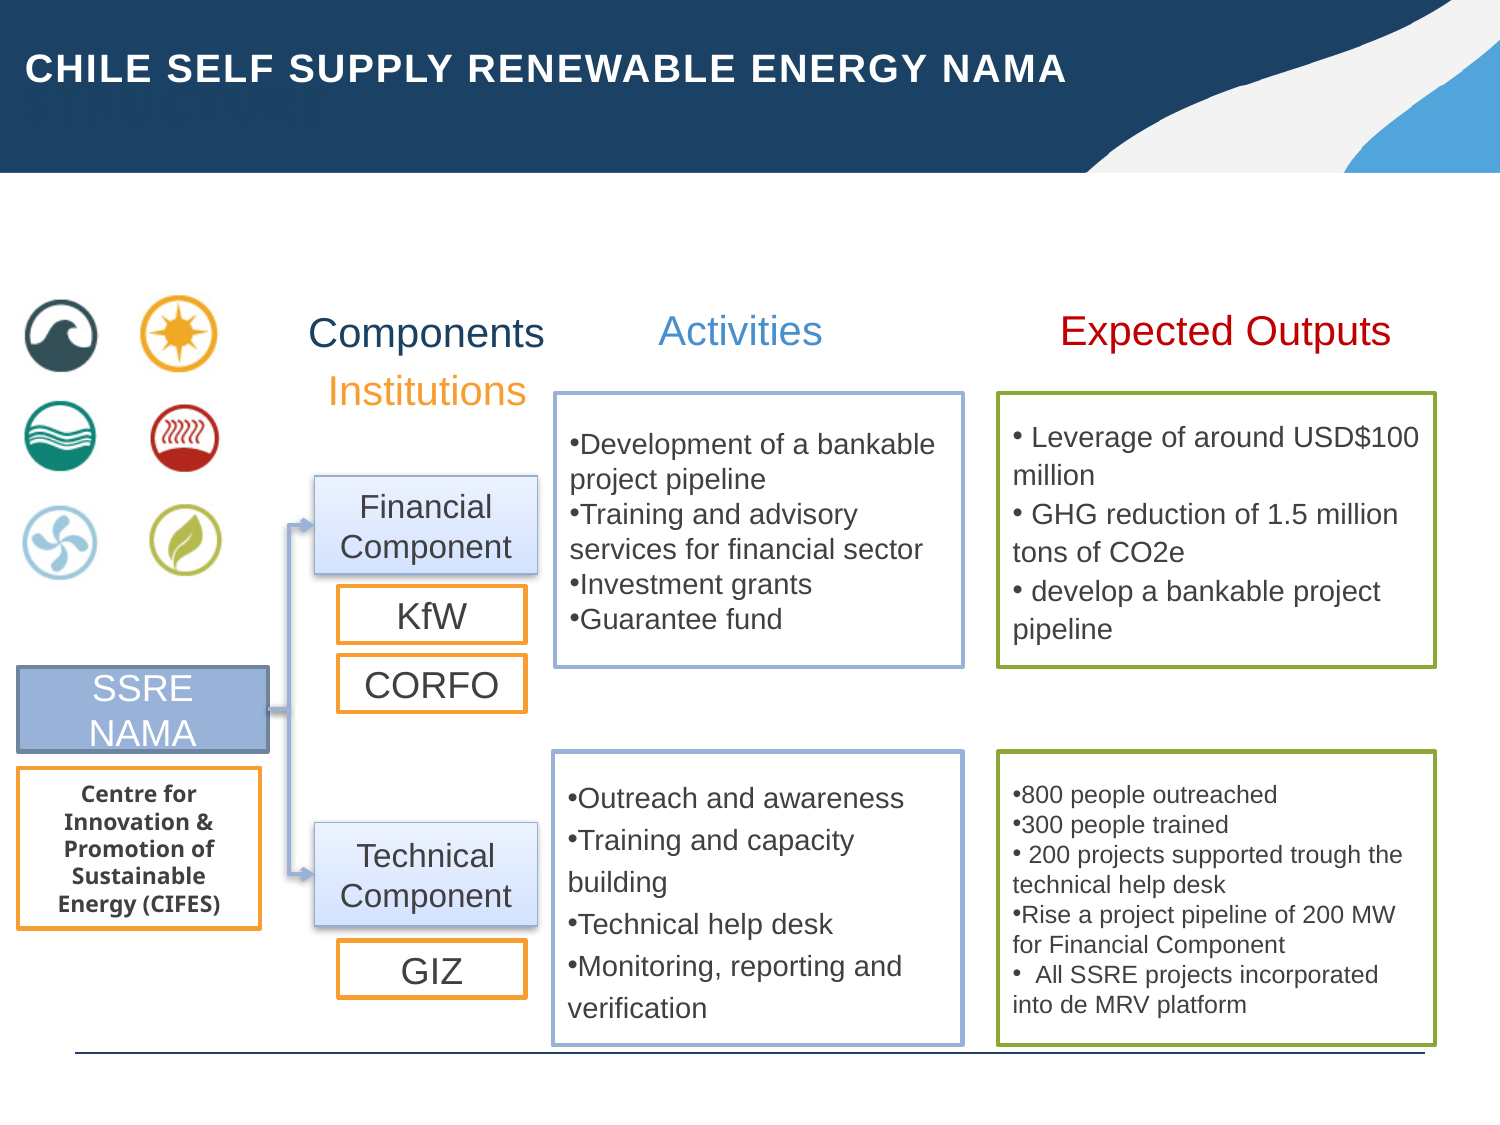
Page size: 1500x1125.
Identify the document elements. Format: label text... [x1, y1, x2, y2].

text_box Technical Component [314, 822, 538, 927]
text_box Centre for Innovation & Promotion of Sustainable Energy (CIFES) [16, 766, 262, 931]
text_box Activities [643, 296, 845, 361]
text_box GIZ [336, 938, 528, 1000]
text_box Institutions [312, 356, 545, 422]
text_box KfW [336, 584, 528, 645]
picture [144, 503, 233, 579]
text_box Components [293, 298, 564, 364]
picture [18, 297, 103, 375]
picture [144, 398, 223, 477]
text_box Expected Outputs [1045, 296, 1483, 361]
text_box SSRE NAMA [16, 665, 262, 754]
text_box Financial Component [314, 475, 538, 575]
picture [14, 503, 103, 586]
text_box CORFO [336, 653, 528, 714]
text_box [267, 708, 315, 875]
picture [136, 291, 225, 377]
text_box Development of a bankable project pipeline Training and advisory services for financial sector Investment grants Guarantee fund [553, 391, 965, 669]
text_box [267, 524, 315, 708]
text_box 800 people outreached 300 people trained 200 projects supported trough the technical help desk Rise a project pipeline of 200 MW for Financial Component All SSRE projects incorporated into de MRV platform [996, 749, 1437, 1047]
title Chile Self Supply Renewable Energy NAMA Structure [24, 23, 1287, 157]
text_box Outreach and awareness Training and capacity building Technical help desk Monitoring, reporting and verification [551, 749, 965, 1047]
text_box Leverage of around USD$100 million GHG reduction of 1.5 million tons of CO2e develop a bankable project pipeline [996, 391, 1437, 669]
picture [22, 396, 100, 475]
picture [0, 0, 1500, 173]
